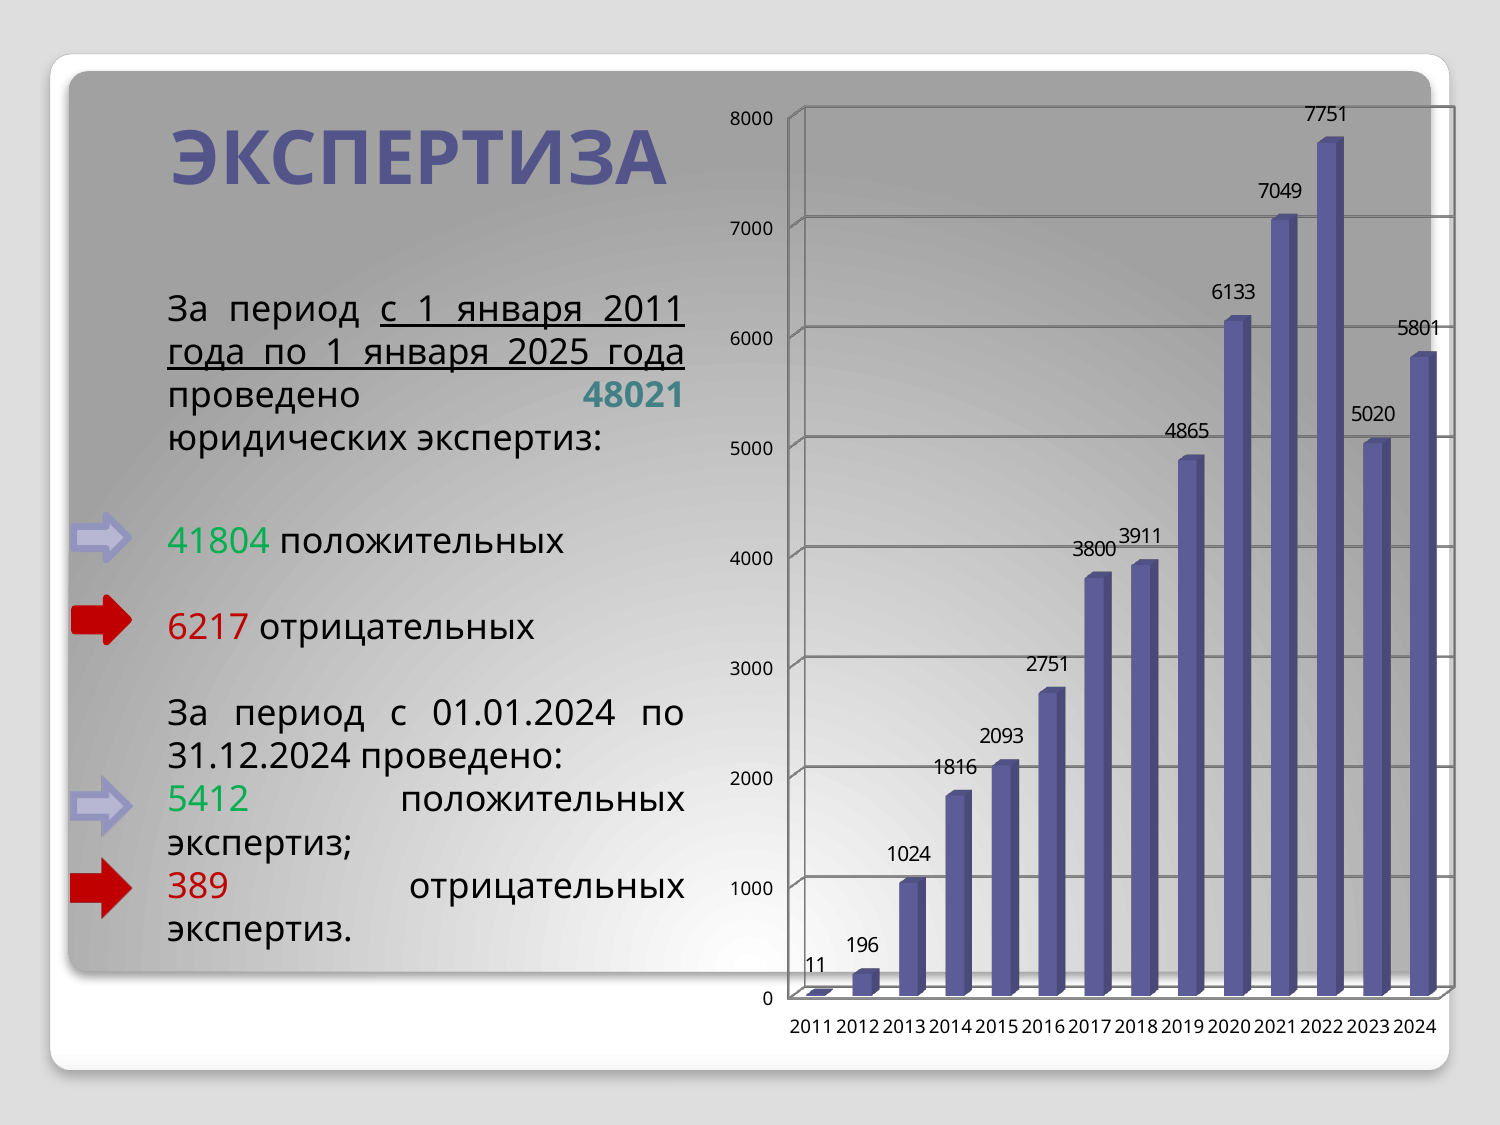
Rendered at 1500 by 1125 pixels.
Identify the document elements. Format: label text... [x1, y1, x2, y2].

text_box [70, 511, 132, 564]
list За период с 1 января 2011 года по 1 января 2025 года проведено 48021 юридических экспертиз: 41804 положительных 6217 отрицательных За период с 01.01.2024 по 31.12.2024 проведено: 5412 положительных экспертиз; 389 отрицательных экспертиз. [149, 218, 703, 961]
picture [70, 857, 133, 919]
picture [69, 774, 134, 838]
title ЭКСПЕРТИЗА [123, 66, 715, 208]
text_box [71, 594, 132, 646]
chart [714, 77, 1471, 1068]
